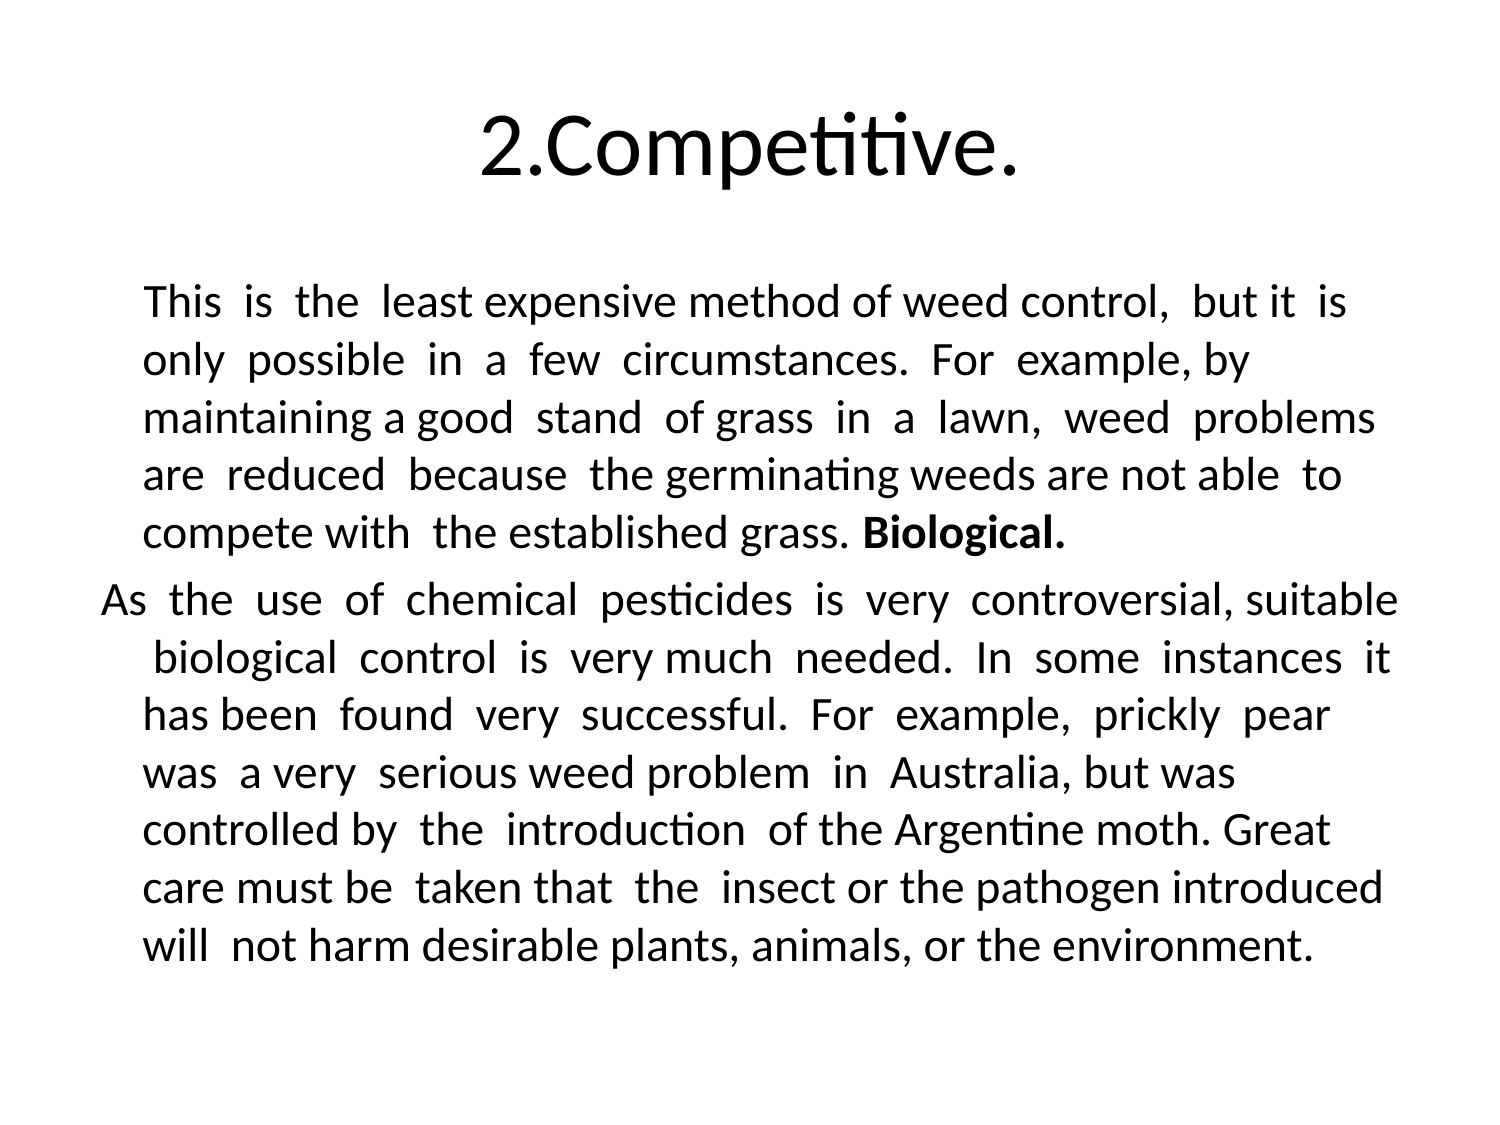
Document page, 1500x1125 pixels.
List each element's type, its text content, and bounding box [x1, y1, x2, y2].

title 2.Competitive. [75, 45, 1425, 233]
list This is the least expensive method of weed control, but it is only possible in a few circumstances. For example, by maintaining a good stand of grass in a lawn, weed problems are reduced because the germinating weeds are not able to compete with the established grass. Biological. As the use of chemical pesticides is very controversial, suitable biological control is very much needed. In some instances it has been found very successful. For example, prickly pear was a very serious weed problem in Australia, but was controlled by the introduction of the Argentine moth. Great care must be taken that the insect or the pathogen introduced will not harm desirable plants, animals, or the environment. [75, 262, 1425, 1005]
